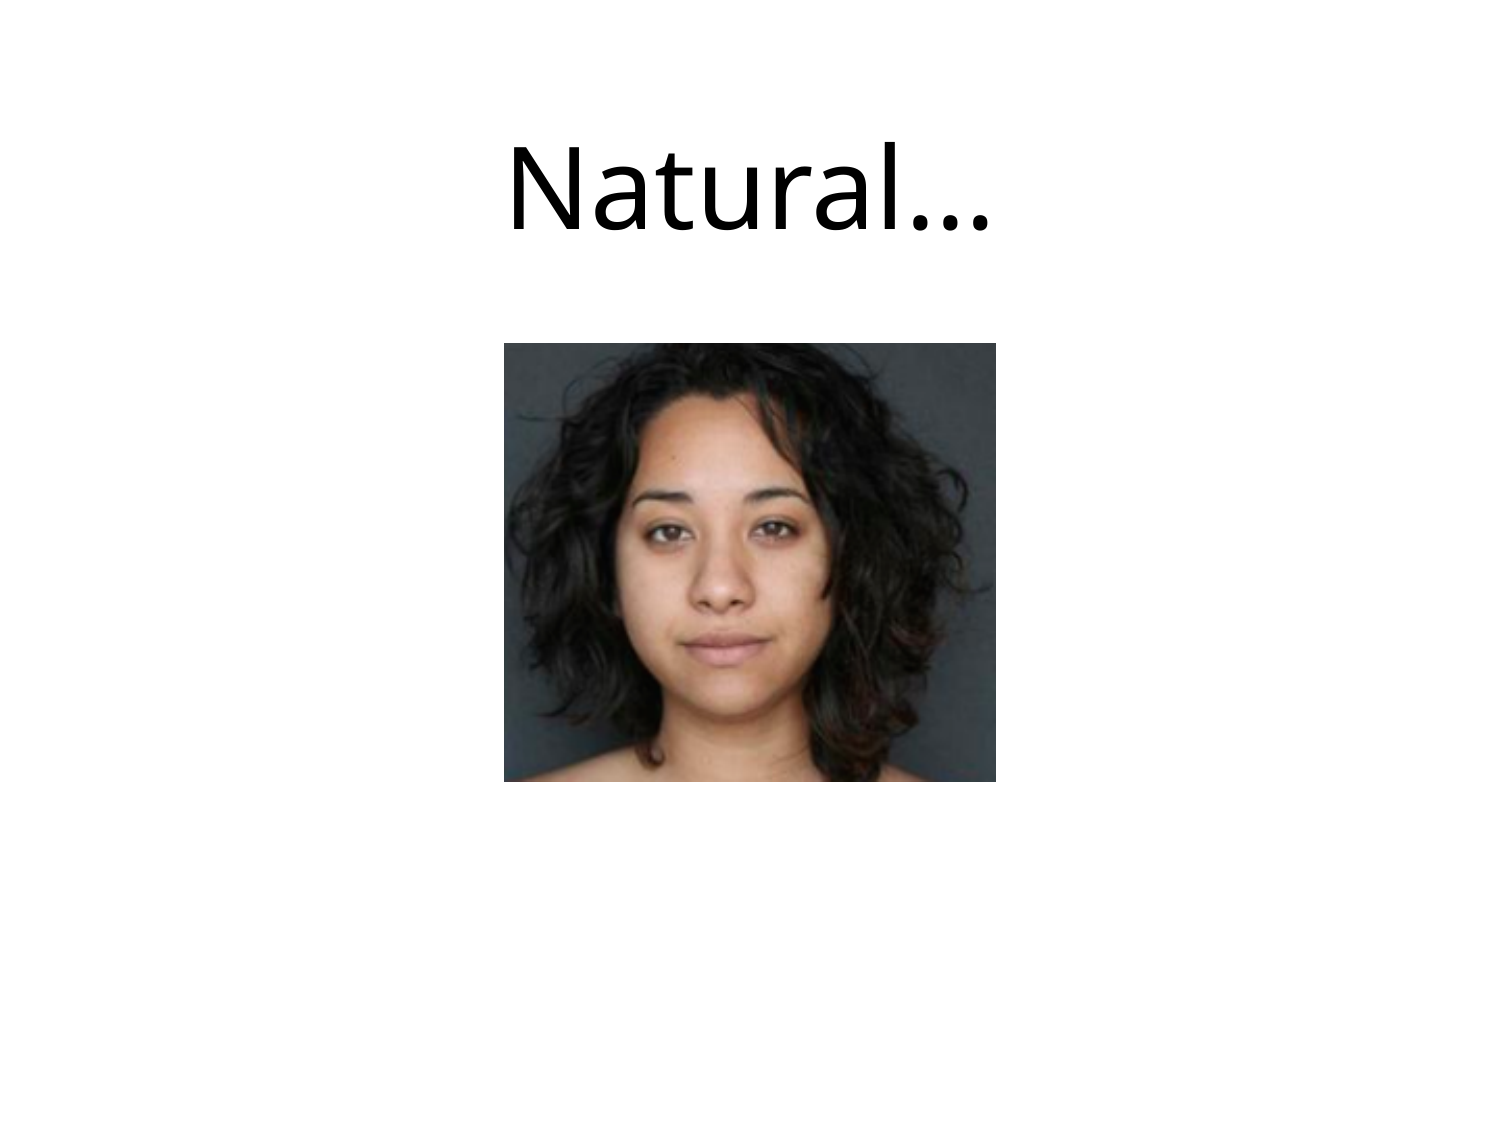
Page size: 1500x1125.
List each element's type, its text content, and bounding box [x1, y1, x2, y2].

title Natural… [112, 63, 1388, 305]
picture [503, 343, 996, 782]
